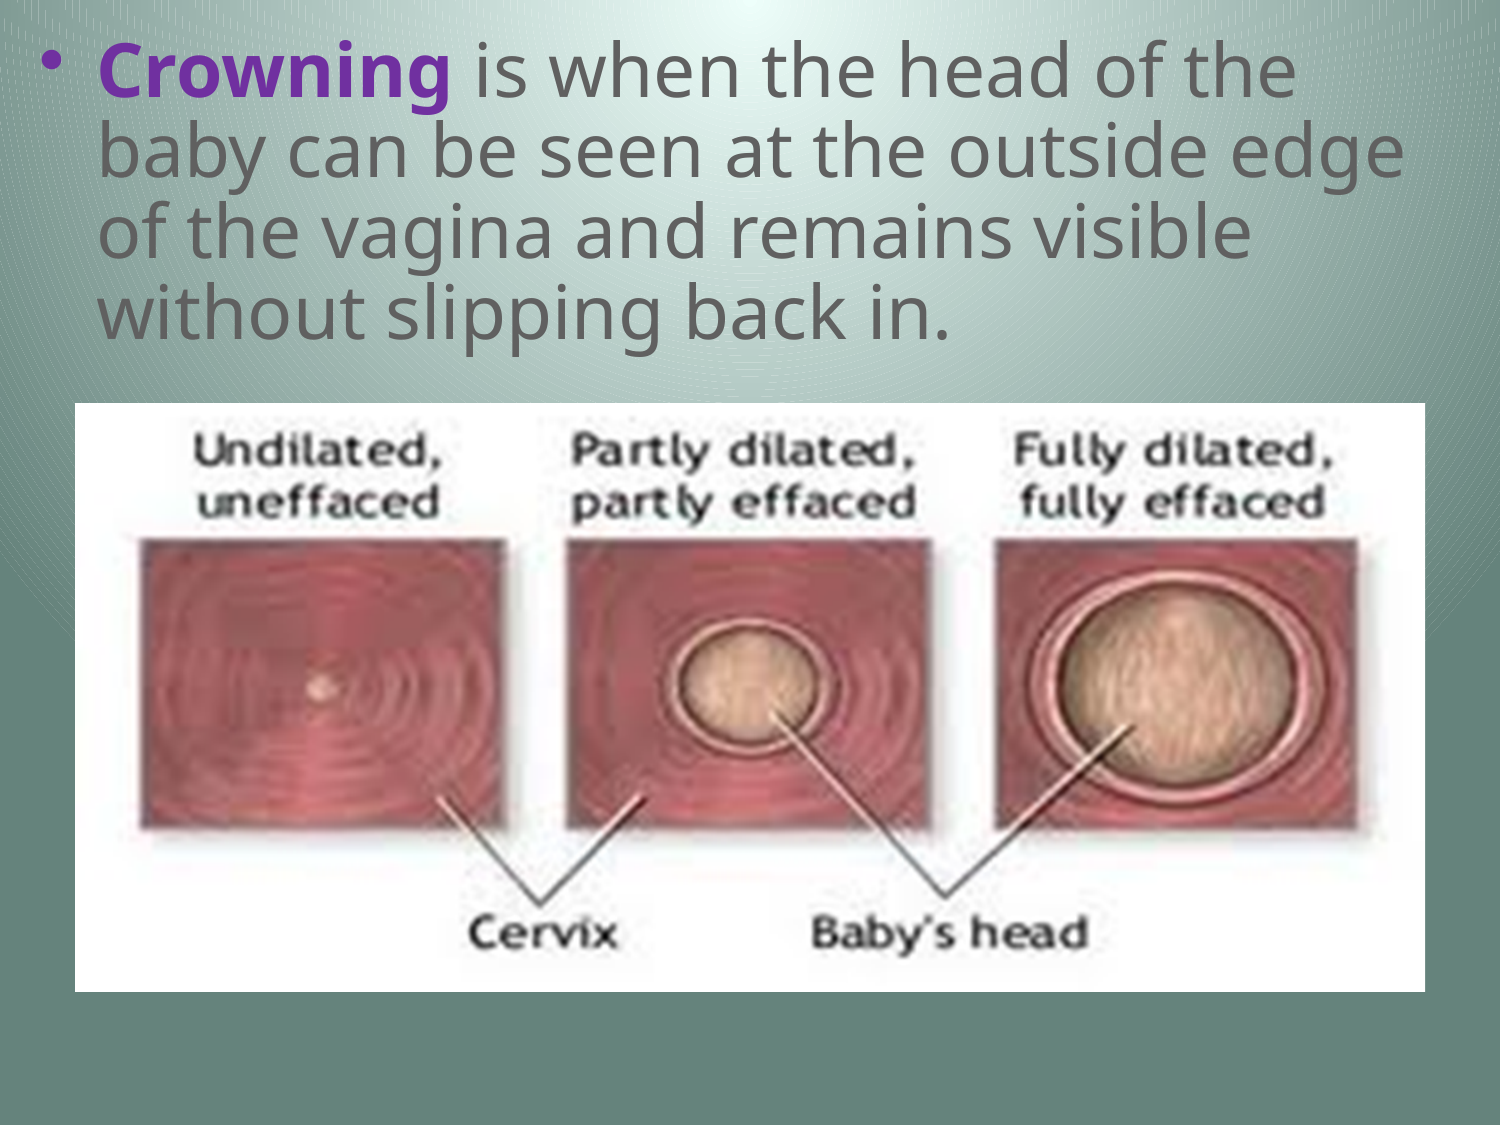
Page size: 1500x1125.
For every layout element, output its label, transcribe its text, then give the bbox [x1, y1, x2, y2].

picture [74, 403, 1426, 992]
text_box Crowning is when the head of the baby can be seen at the outside edge of the vagina and remains visible without slipping back in. [24, 24, 1438, 364]
